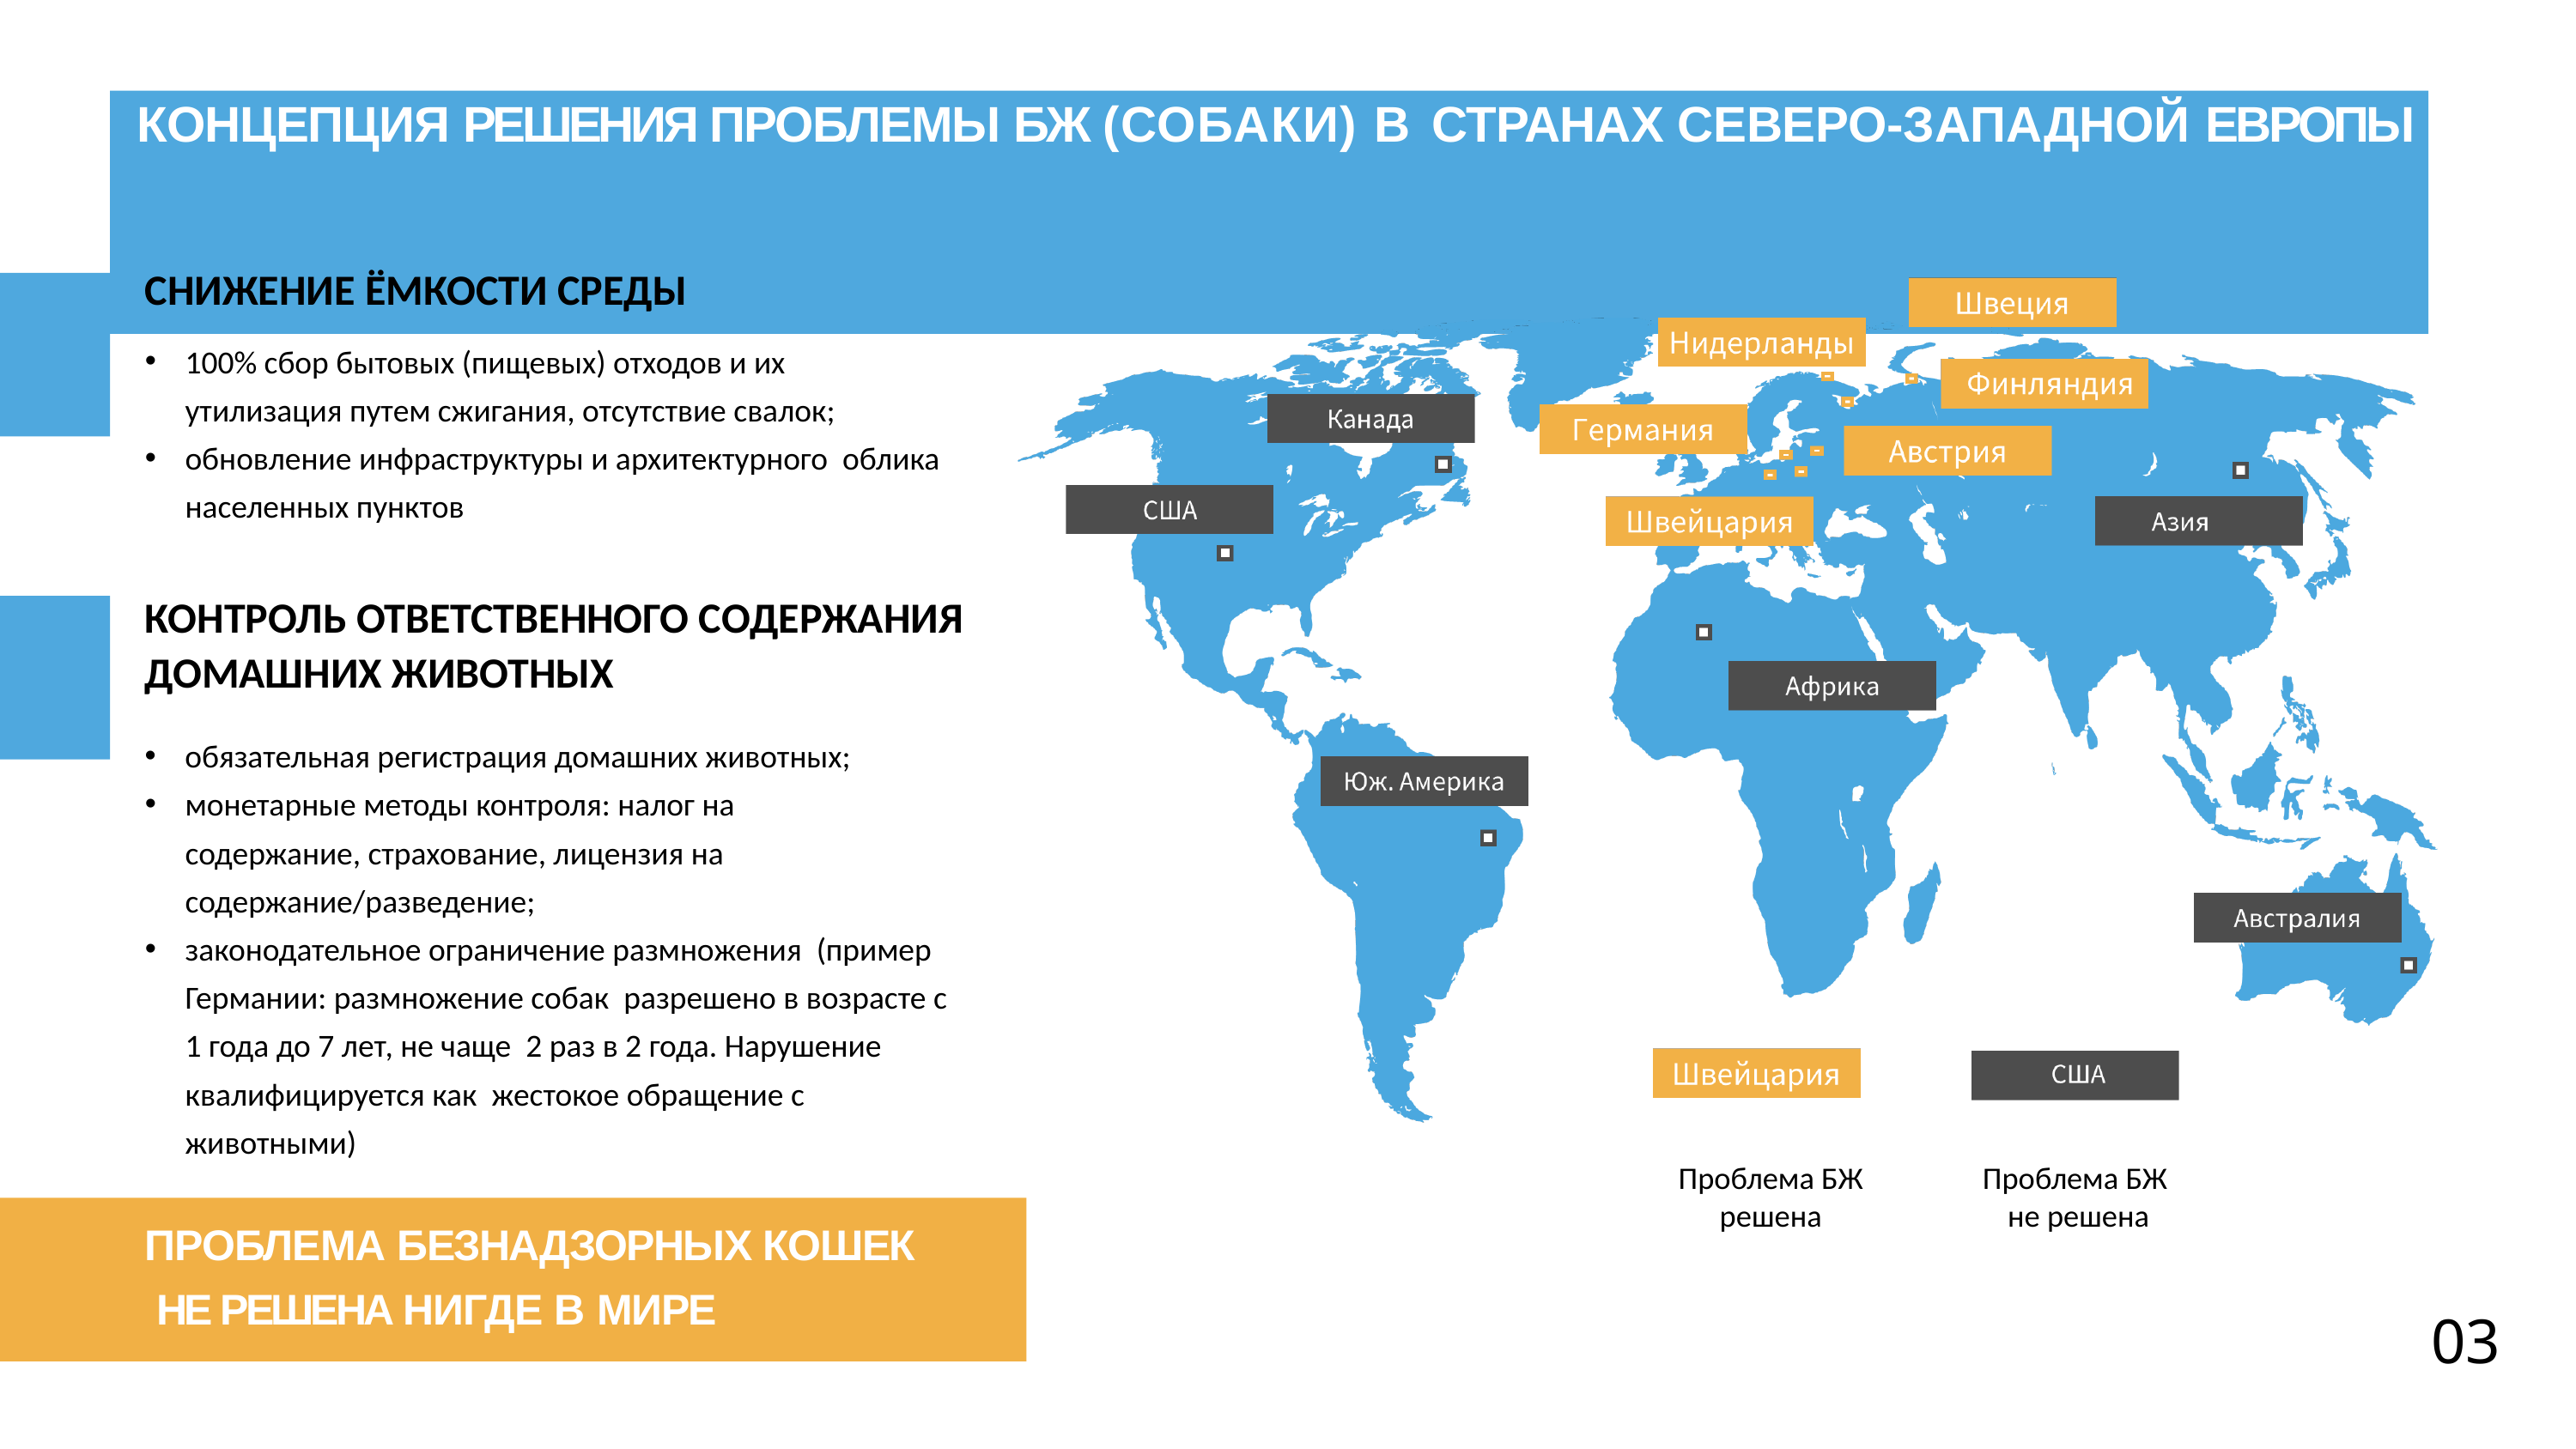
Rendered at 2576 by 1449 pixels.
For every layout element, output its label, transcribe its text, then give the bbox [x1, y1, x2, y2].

text_box Проблема БЖ решена [1640, 1149, 1899, 1234]
text_box [0, 596, 111, 760]
title КОНЦЕПЦИЯ РЕШЕНИЯ ПРОБЛЕМЫ БЖ (СОБАКИ) В СТРАНАХ СЕВЕРО-ЗАПАДНОЙ ЕВРОПЫ [110, 90, 2429, 334]
text_box КОНТРОЛЬ ОТВЕТСТВЕННОГО СОДЕРЖАНИЯ ДОМАШНИХ ЖИВОТНЫХ обязательная регистрация домашних животных; монетарные методы контроля: налог на содержание, страхование, лицензия на содержание/разведение; законодательное ограничение размножения (пример Германии: размножение собак разрешено в возрасте с 1 года до 7 лет, не чаще 2 раз в 2 года. Нарушение квалифицируется как жестокое обращение с животными) [143, 585, 1097, 1161]
text_box 03 [2429, 1300, 2503, 1376]
text_box Проблема БЖ не решена [1942, 1149, 2213, 1234]
text_box ПРОБЛЕМА БЕЗНАДЗОРНЫХ КОШЕК НЕ РЕШЕНА НИГДЕ В МИРЕ [143, 1203, 921, 1334]
text_box [0, 1197, 1027, 1361]
picture [1018, 272, 2438, 1124]
text_box СНИЖЕНИЕ ЁМКОСТИ СРЕДЫ 100% сбор бытовых (пищевых) отходов и их утилизация путем сжигания, отсутствие свалок; обновление инфраструктуры и архитектурного облика населенных пунктов [143, 260, 957, 525]
text_box [0, 272, 111, 437]
